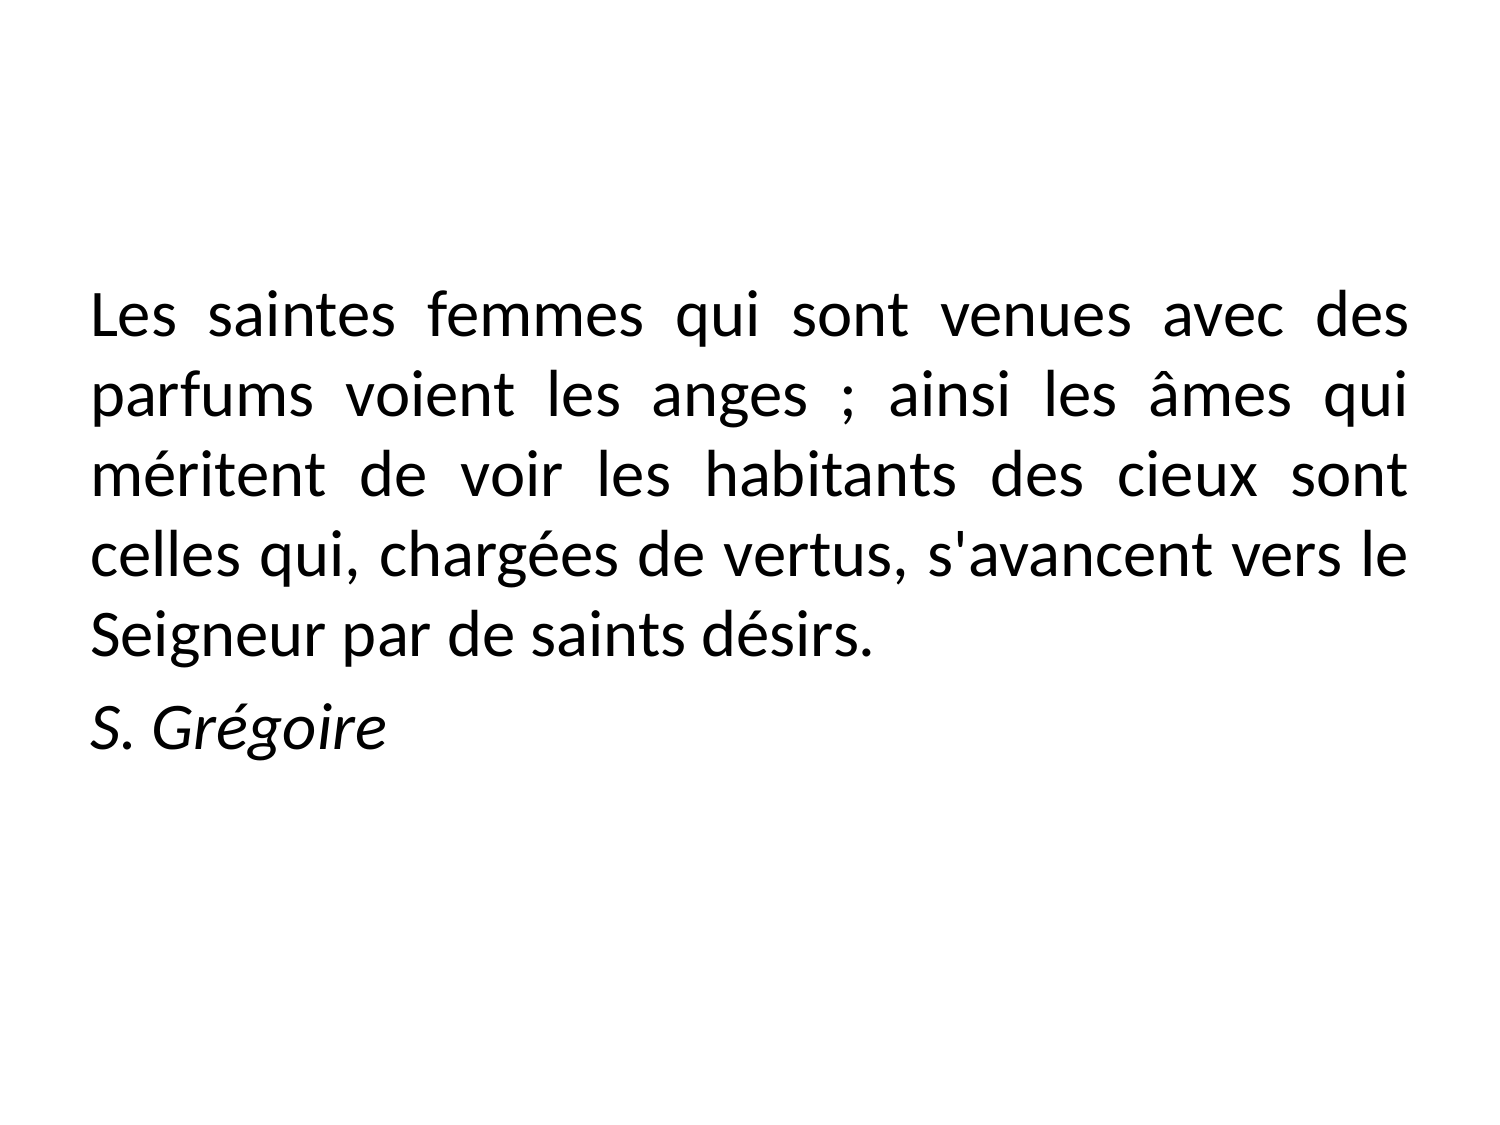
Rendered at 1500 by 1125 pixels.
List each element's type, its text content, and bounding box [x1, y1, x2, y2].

list Les saintes femmes qui sont venues avec des parfums voient les anges ; ainsi les âmes qui méritent de voir les habitants des cieux sont celles qui, chargées de vertus, s'avancent vers le Seigneur par de saints désirs. S. Grégoire [75, 262, 1425, 1005]
